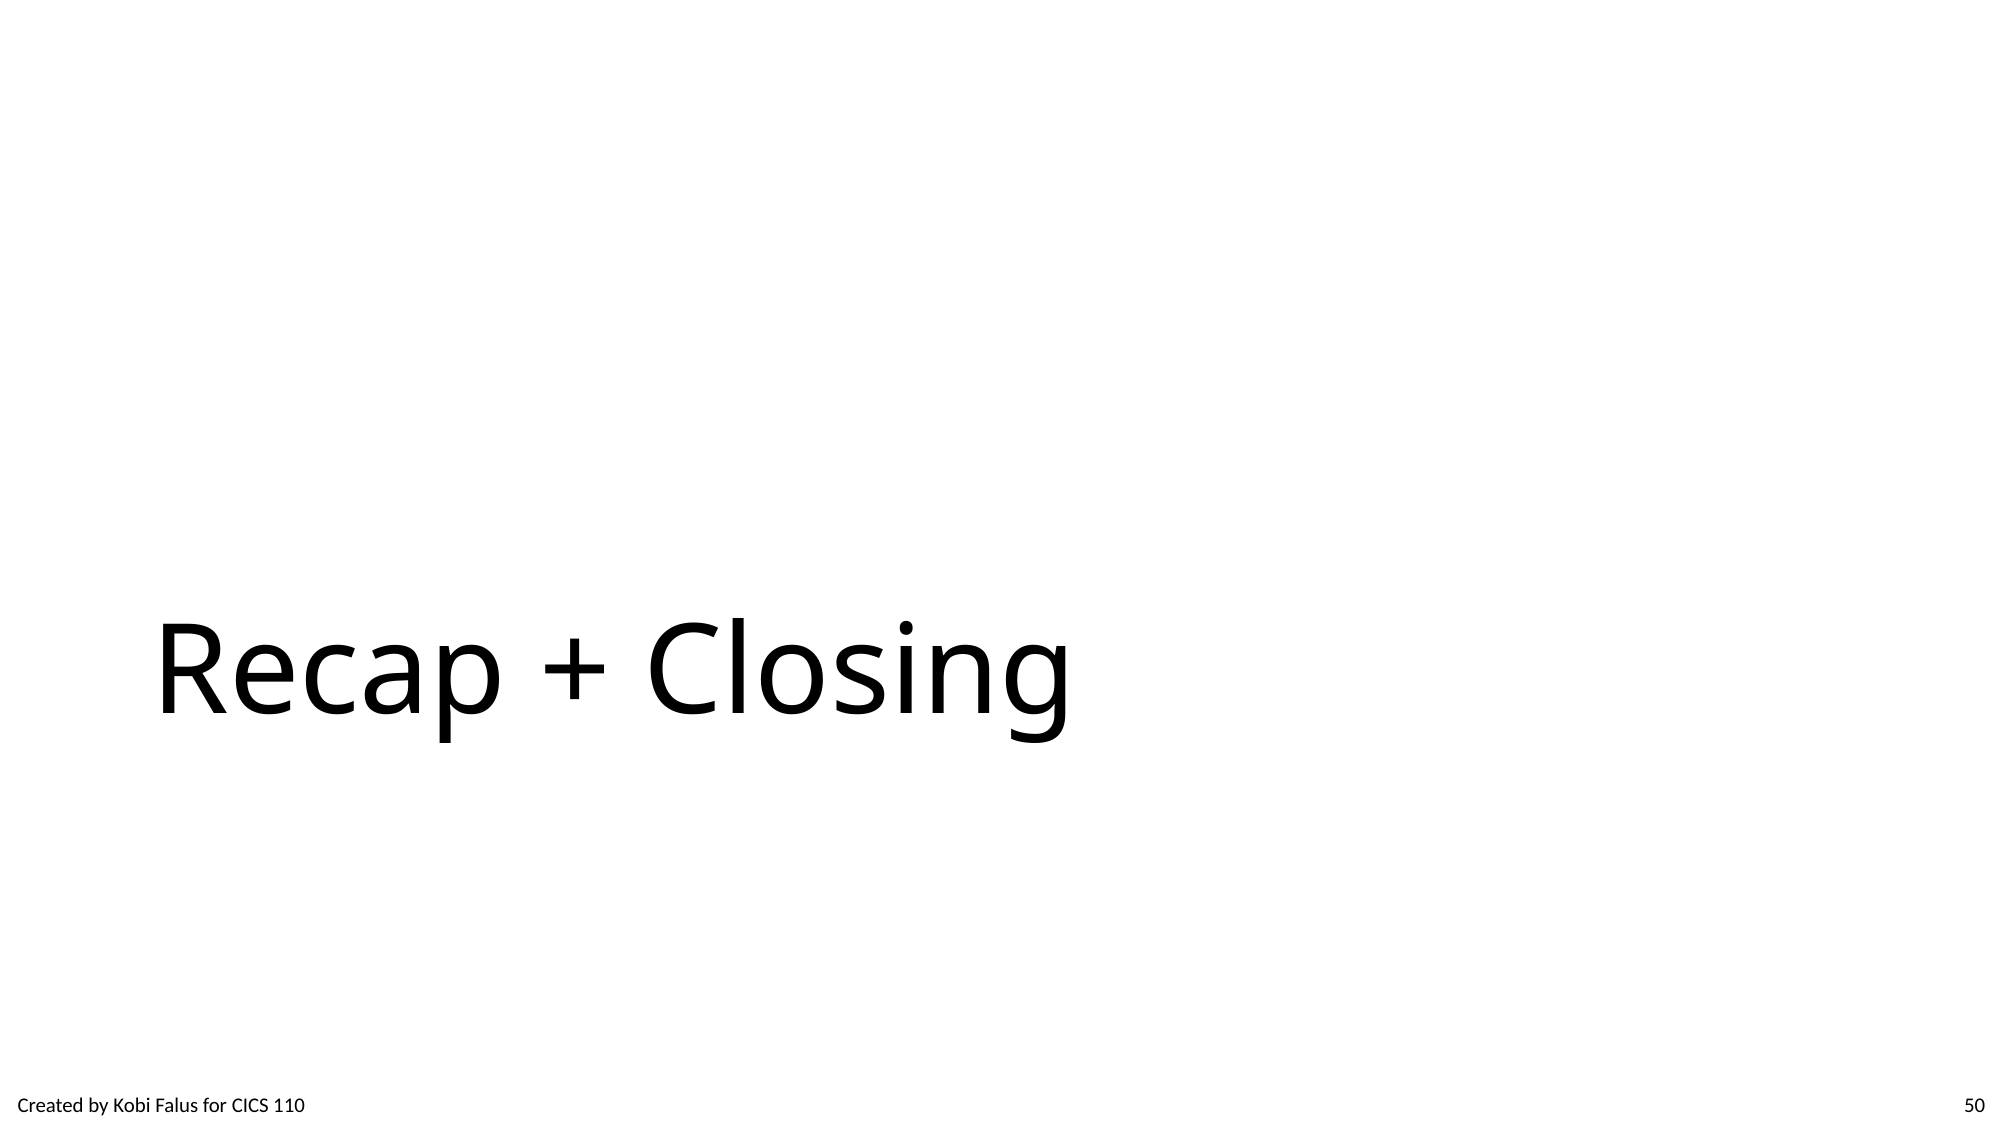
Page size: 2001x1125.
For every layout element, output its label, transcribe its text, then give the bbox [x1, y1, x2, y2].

title Recap + Closing [136, 280, 1862, 749]
